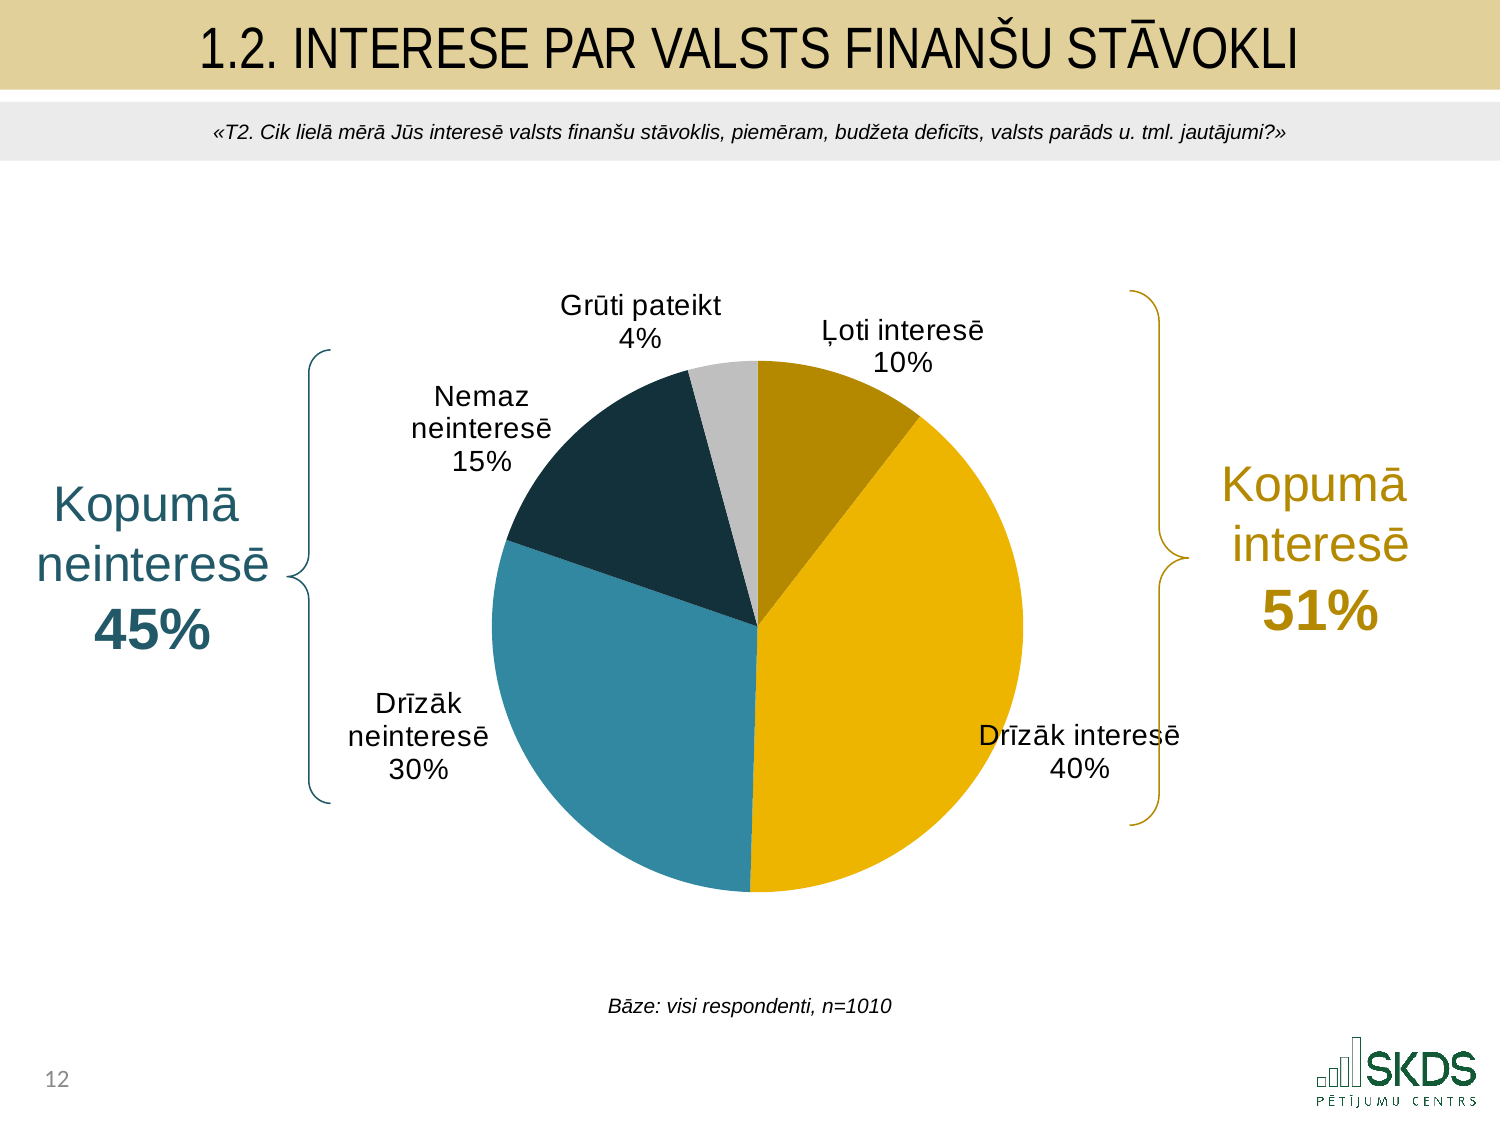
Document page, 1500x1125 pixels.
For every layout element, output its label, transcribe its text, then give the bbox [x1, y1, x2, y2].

text_box Kopumā neinteresē 45% [19, 463, 272, 669]
text_box Kopumā interesē 51% [1345, 444, 1496, 650]
picture [1316, 1041, 1480, 1109]
text_box Bāze: visi respondenti, n=1010 [0, 969, 1500, 1041]
text_box «T2. Cik lielā mērā Jūs interesē valsts finanšu stāvoklis, piemēram, budžeta deficīts, valsts parāds u. tml. jautājumi?» [0, 101, 1500, 161]
text_box 1.2. Interese par valsts finanšu stāvokli [0, 0, 1500, 90]
chart [277, 219, 1341, 980]
